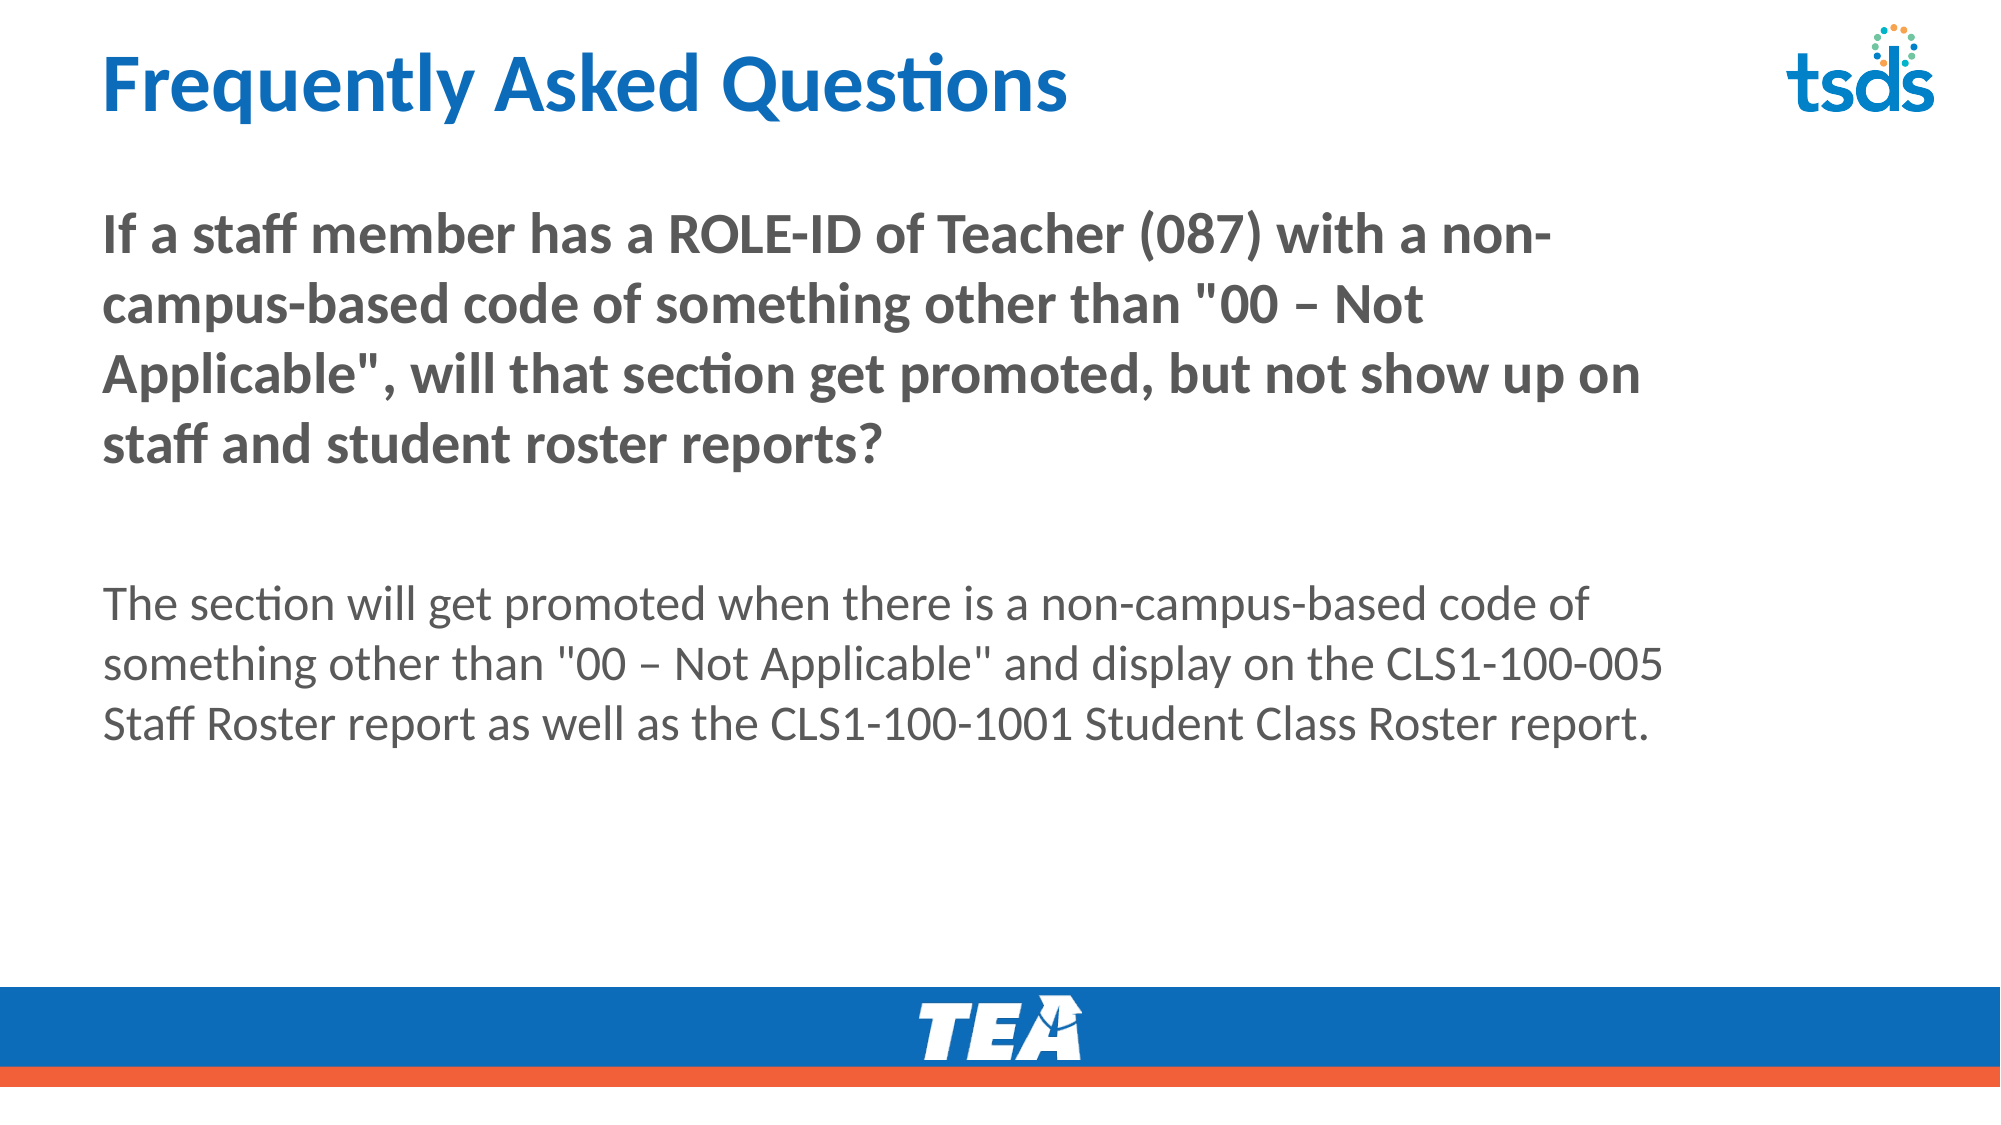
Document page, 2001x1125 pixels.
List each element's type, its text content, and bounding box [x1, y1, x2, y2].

title Frequently Asked Questions [87, 23, 1913, 147]
picture [1913, 24, 1934, 112]
picture [918, 994, 1082, 1060]
text_box If a staff member has a ROLE-ID of Teacher (087) with a non-campus-based code of something other than "00 – Not Applicable", will that section get promoted, but not show up on staff and student roster reports? The section will get promoted when there is a non-campus-based code of something other than "00 – Not Applicable" and display on the CLS1-100-005 Staff Roster report as well as the CLS1-100-1001 Student Class Roster report. [87, 187, 1692, 902]
